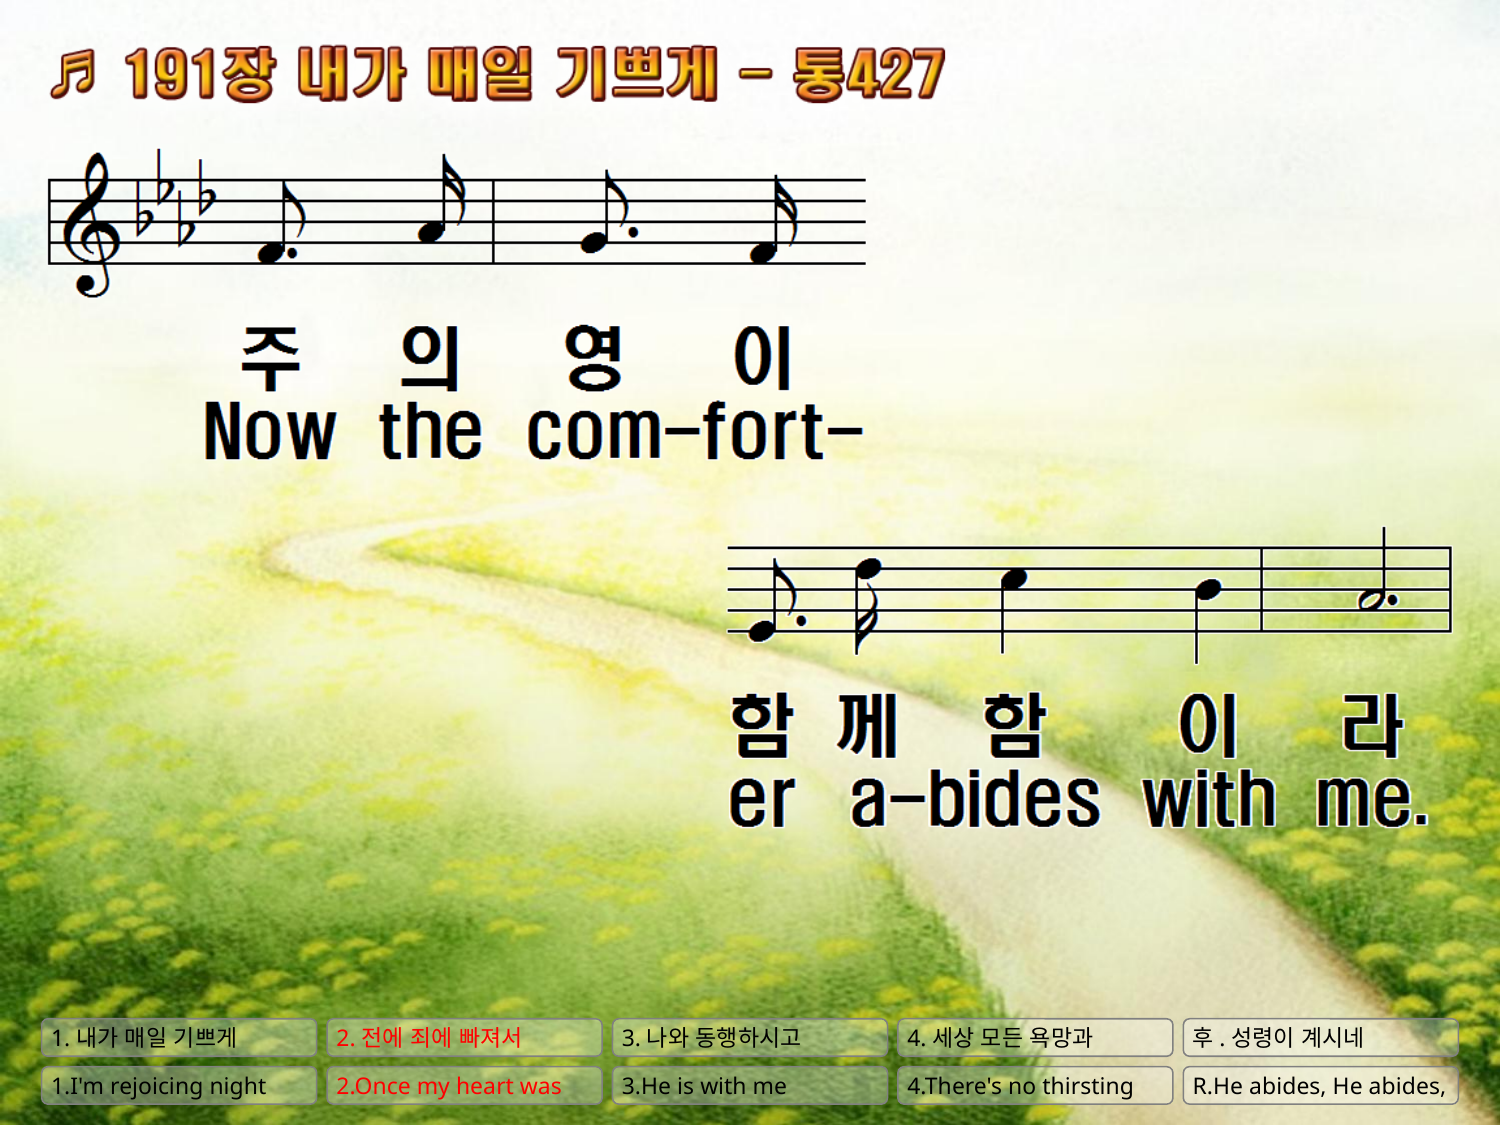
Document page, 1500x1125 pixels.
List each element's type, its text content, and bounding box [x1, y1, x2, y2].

text_box 3.나와 동행하시고 [612, 1018, 888, 1057]
text_box 2.전에 죄에 빠져서 [327, 1018, 603, 1057]
text_box 후.성령이 계시네 [1183, 1018, 1459, 1057]
text_box 4.There's no thirsting [897, 1066, 1173, 1105]
picture [0, 0, 1500, 1125]
text_box 2.Once my heart was [327, 1066, 603, 1105]
text_box R.He abides, He abides, [1183, 1066, 1459, 1105]
text_box 4.세상 모든 욕망과 [897, 1018, 1173, 1057]
text_box 1.I'm rejoicing night [41, 1066, 317, 1105]
text_box 3.He is with me [612, 1066, 888, 1105]
text_box 1.내가 매일 기쁘게 [41, 1018, 317, 1057]
